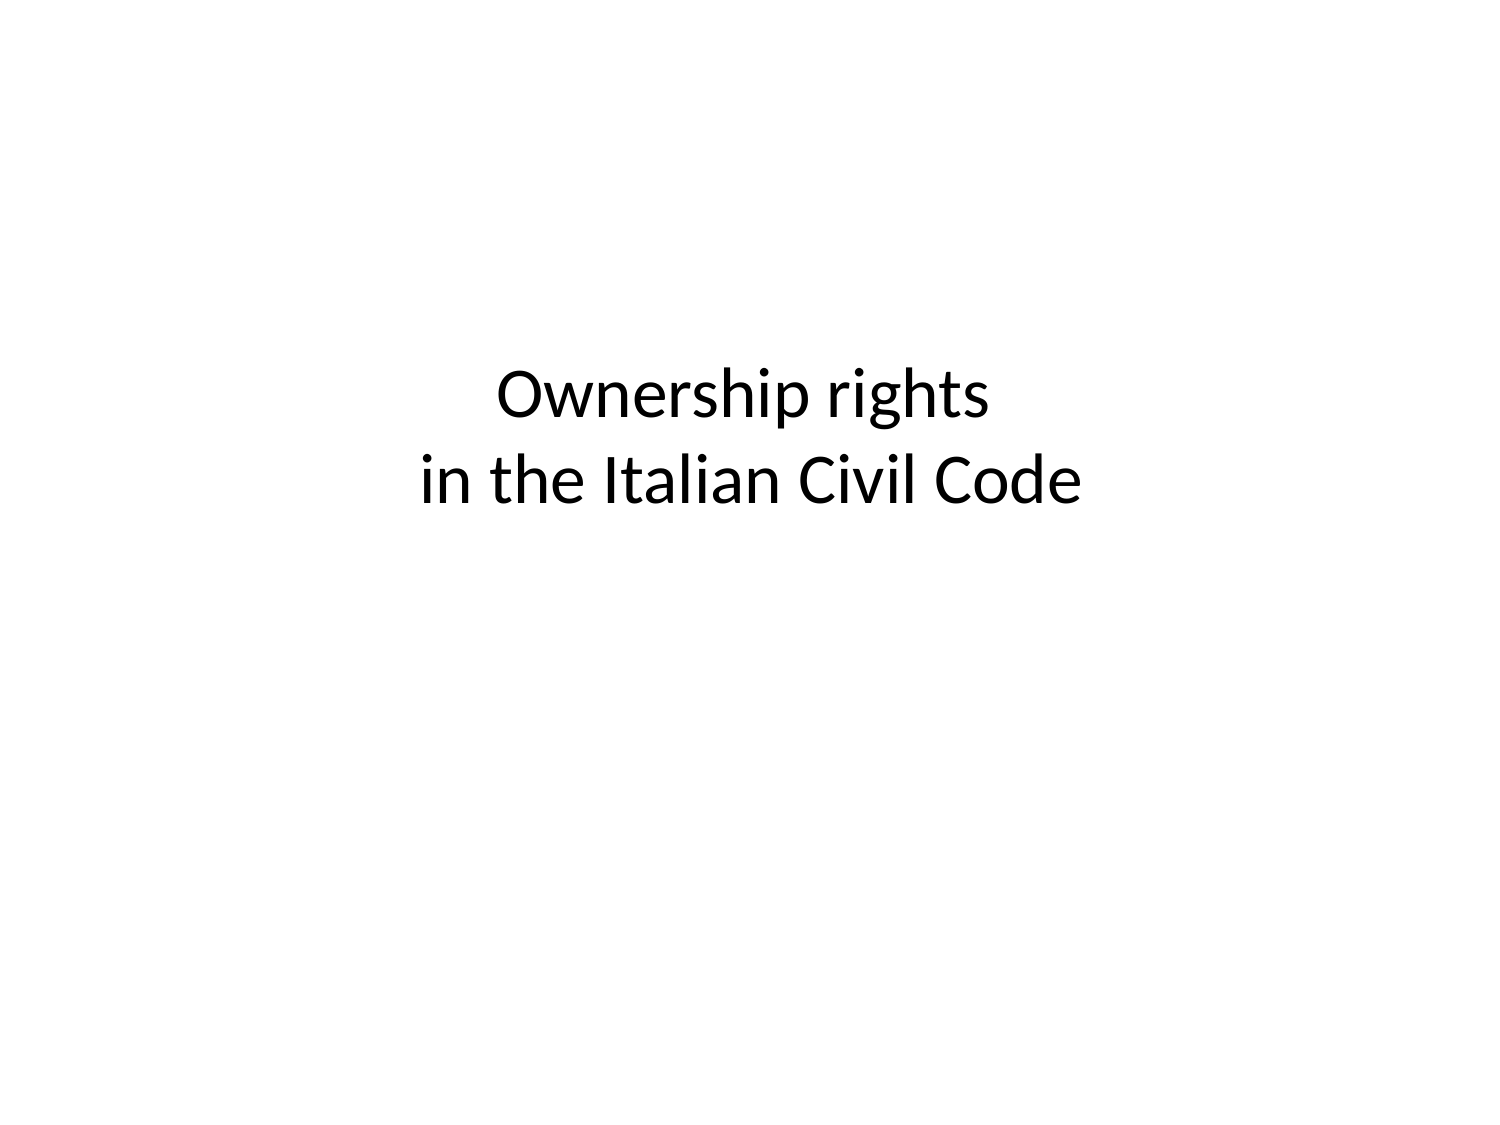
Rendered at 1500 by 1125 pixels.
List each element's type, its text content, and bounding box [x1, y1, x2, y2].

title Ownership rights in the Italian Civil Code [76, 337, 1428, 526]
